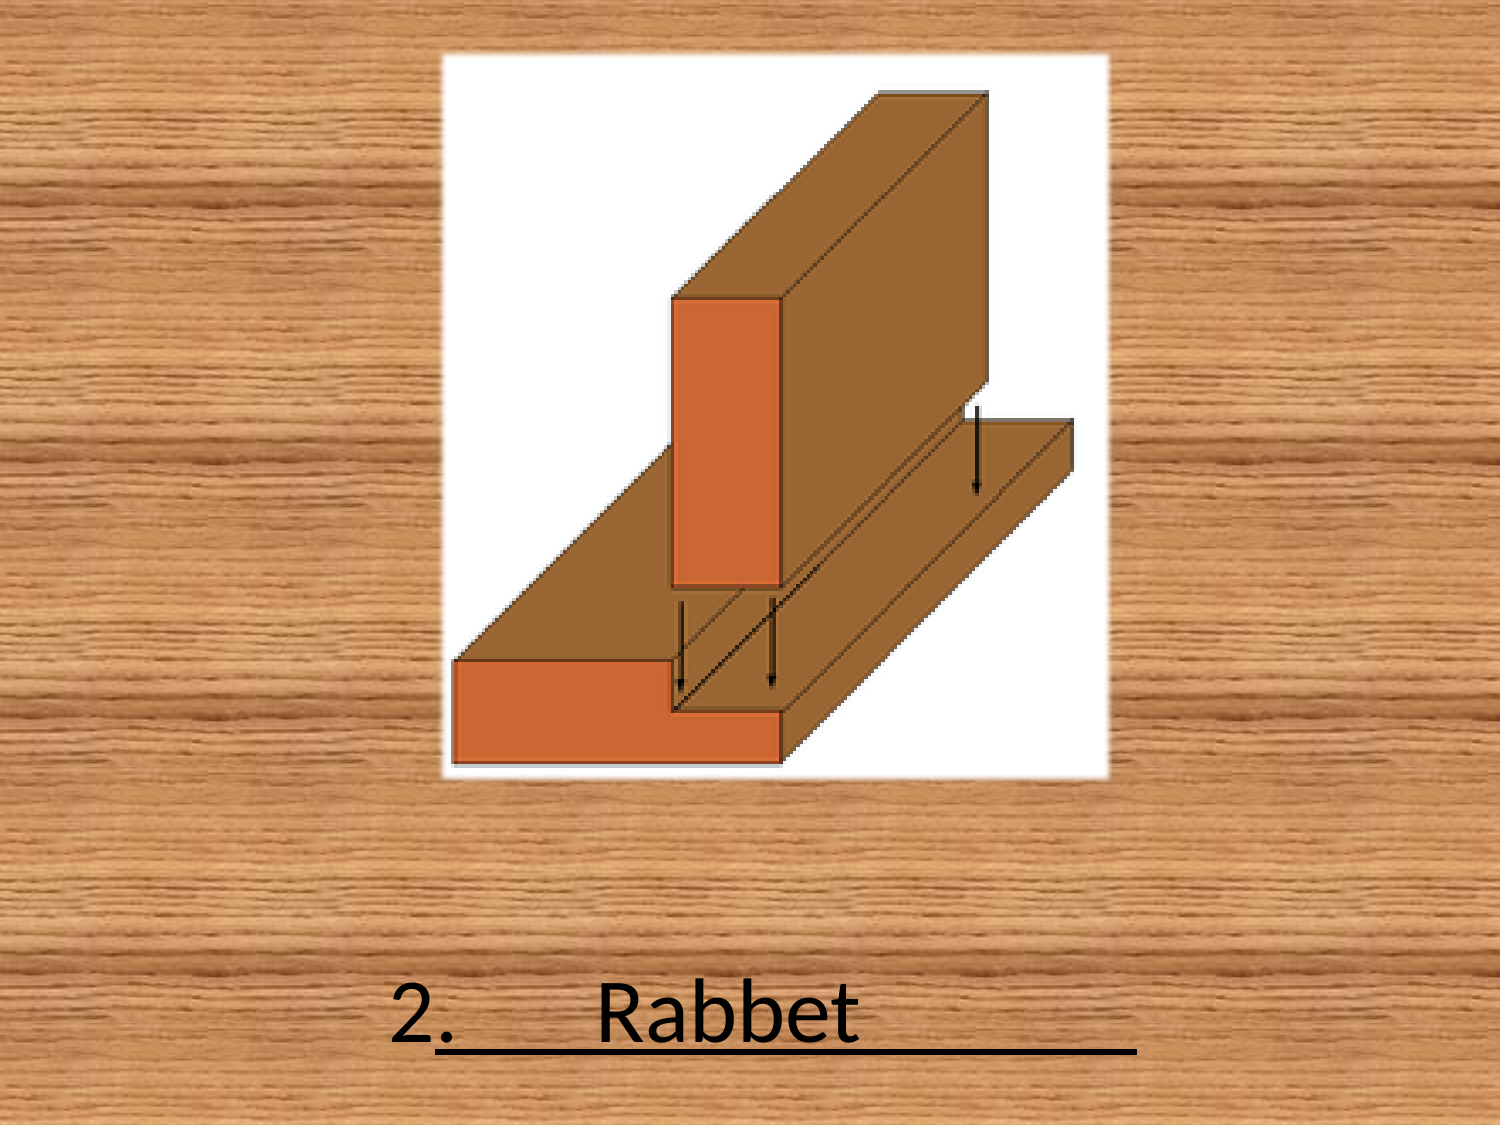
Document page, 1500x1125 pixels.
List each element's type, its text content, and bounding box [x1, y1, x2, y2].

picture [0, 0, 1500, 1125]
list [437, 49, 1113, 783]
title 2.___Rabbet______ [87, 912, 1438, 1100]
